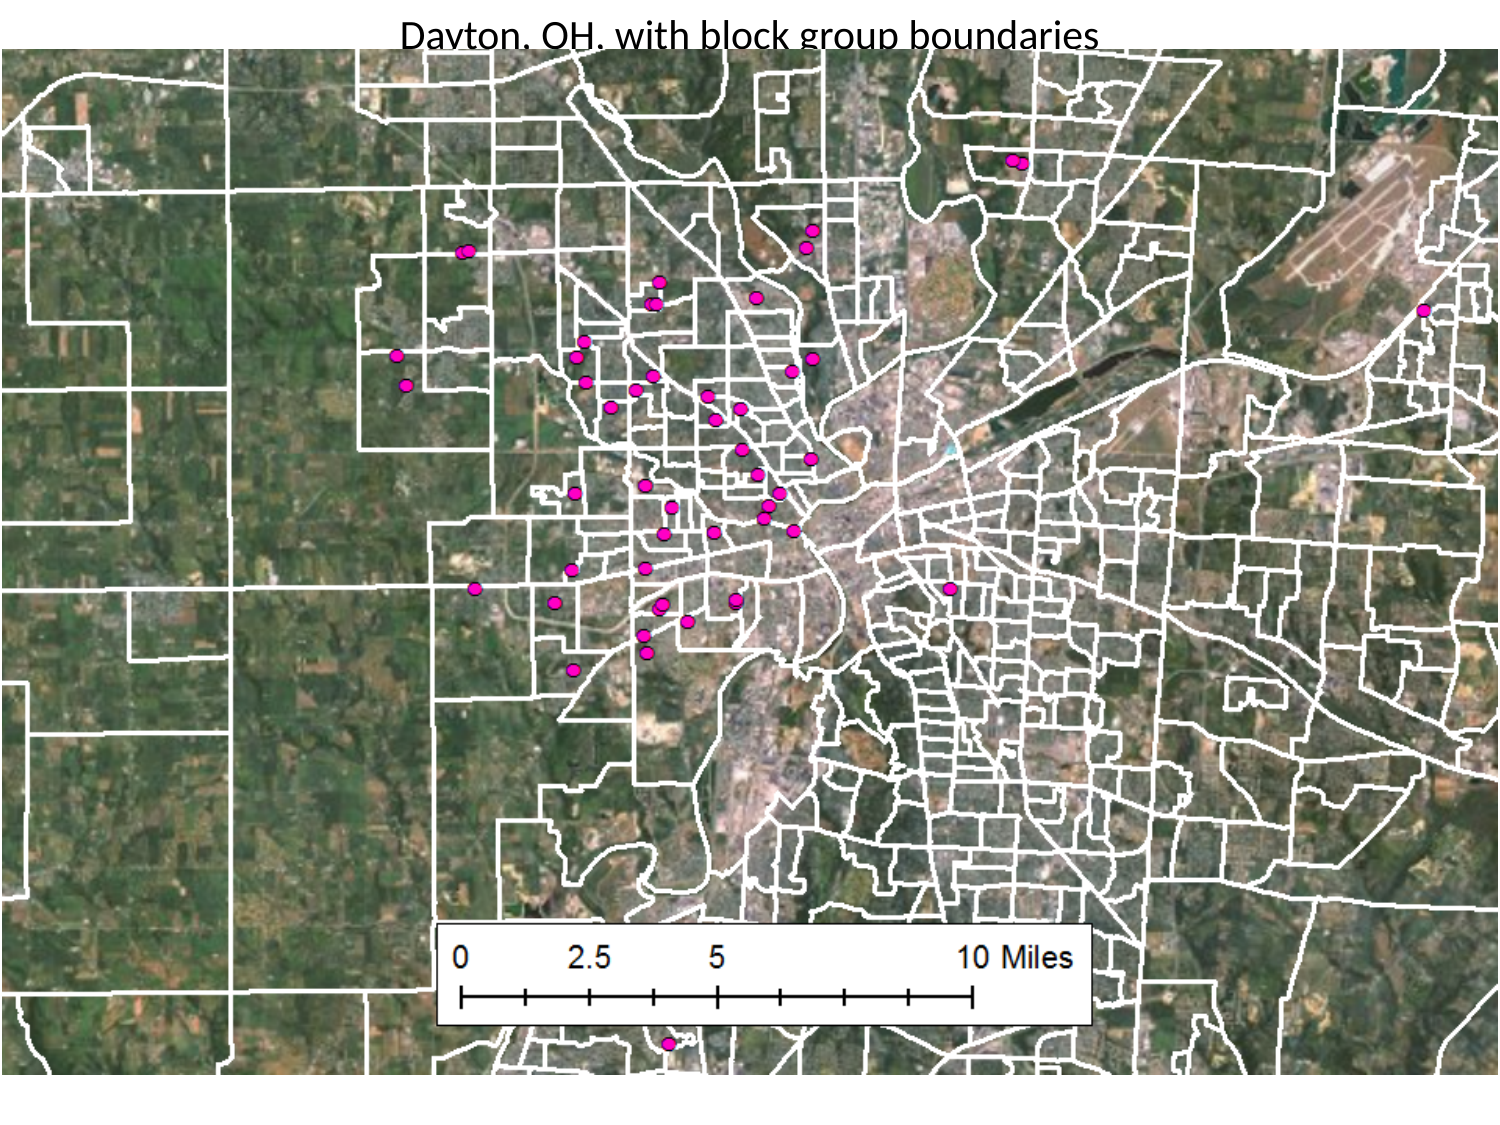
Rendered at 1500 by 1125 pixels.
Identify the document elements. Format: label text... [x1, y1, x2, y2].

picture [2, 49, 1498, 1076]
title Dayton, OH, with block group boundaries [112, 0, 1388, 48]
